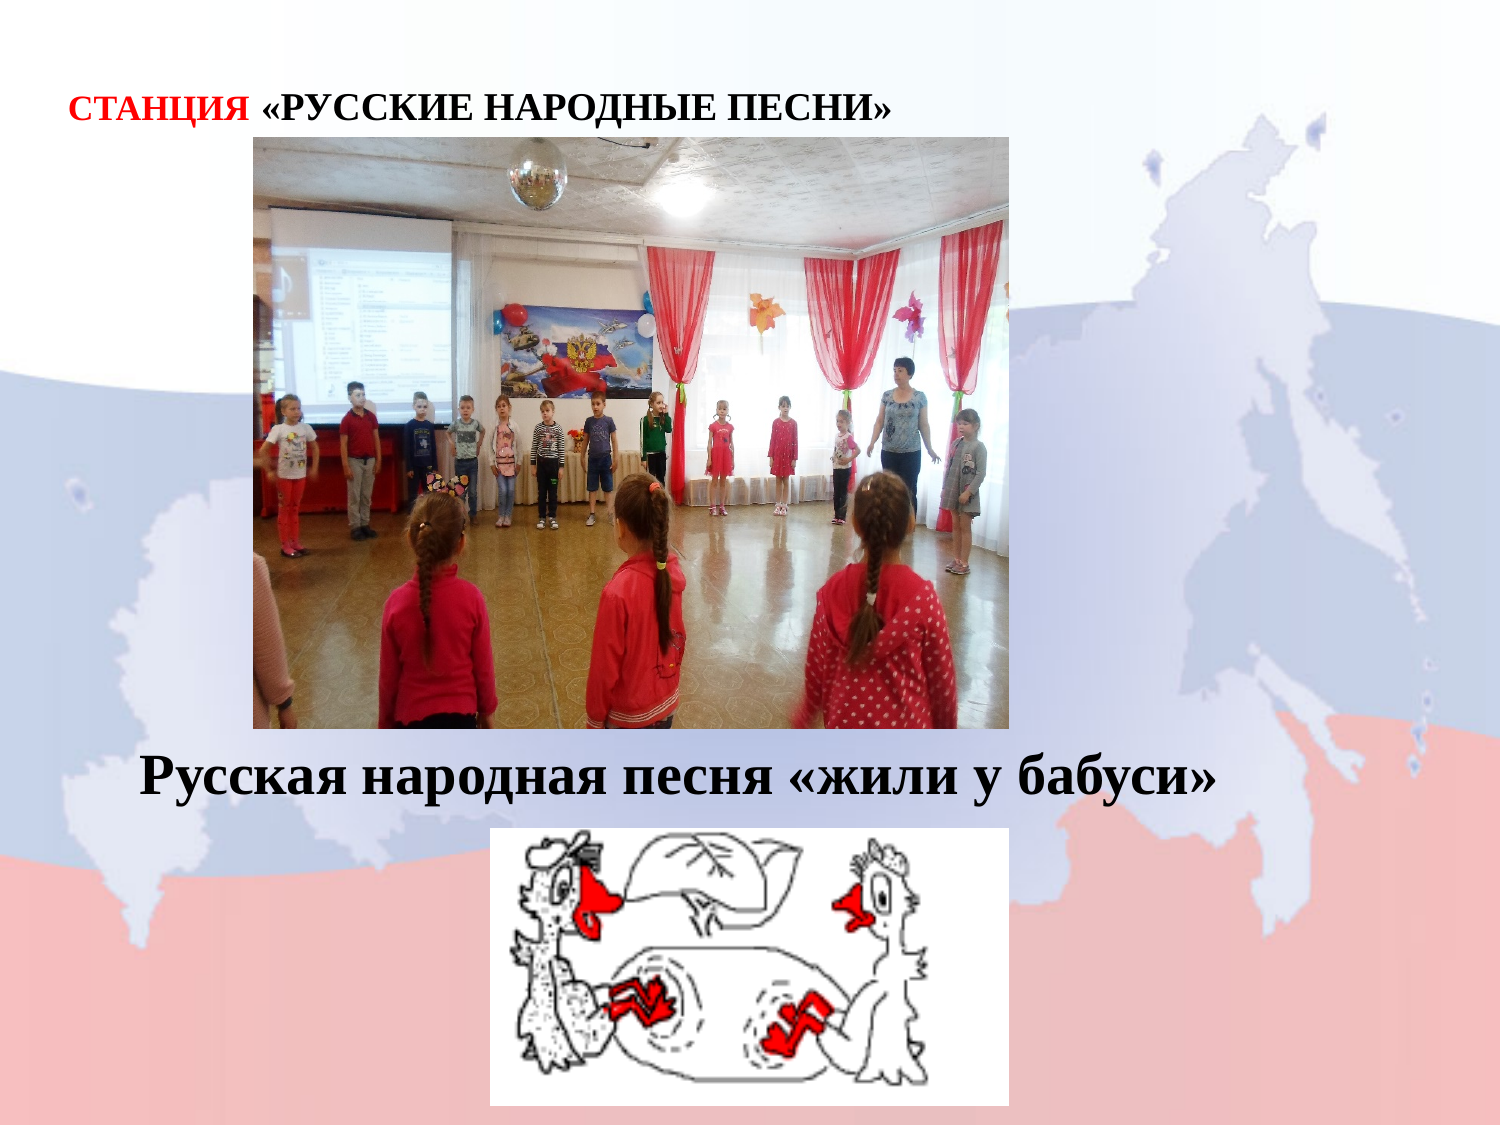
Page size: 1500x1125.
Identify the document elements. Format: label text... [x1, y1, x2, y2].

list Русская народная песня «жили у бабуси» [125, 729, 1400, 823]
picture [0, 0, 1500, 1125]
title Станция «Русские народные песни» [53, 66, 1412, 138]
